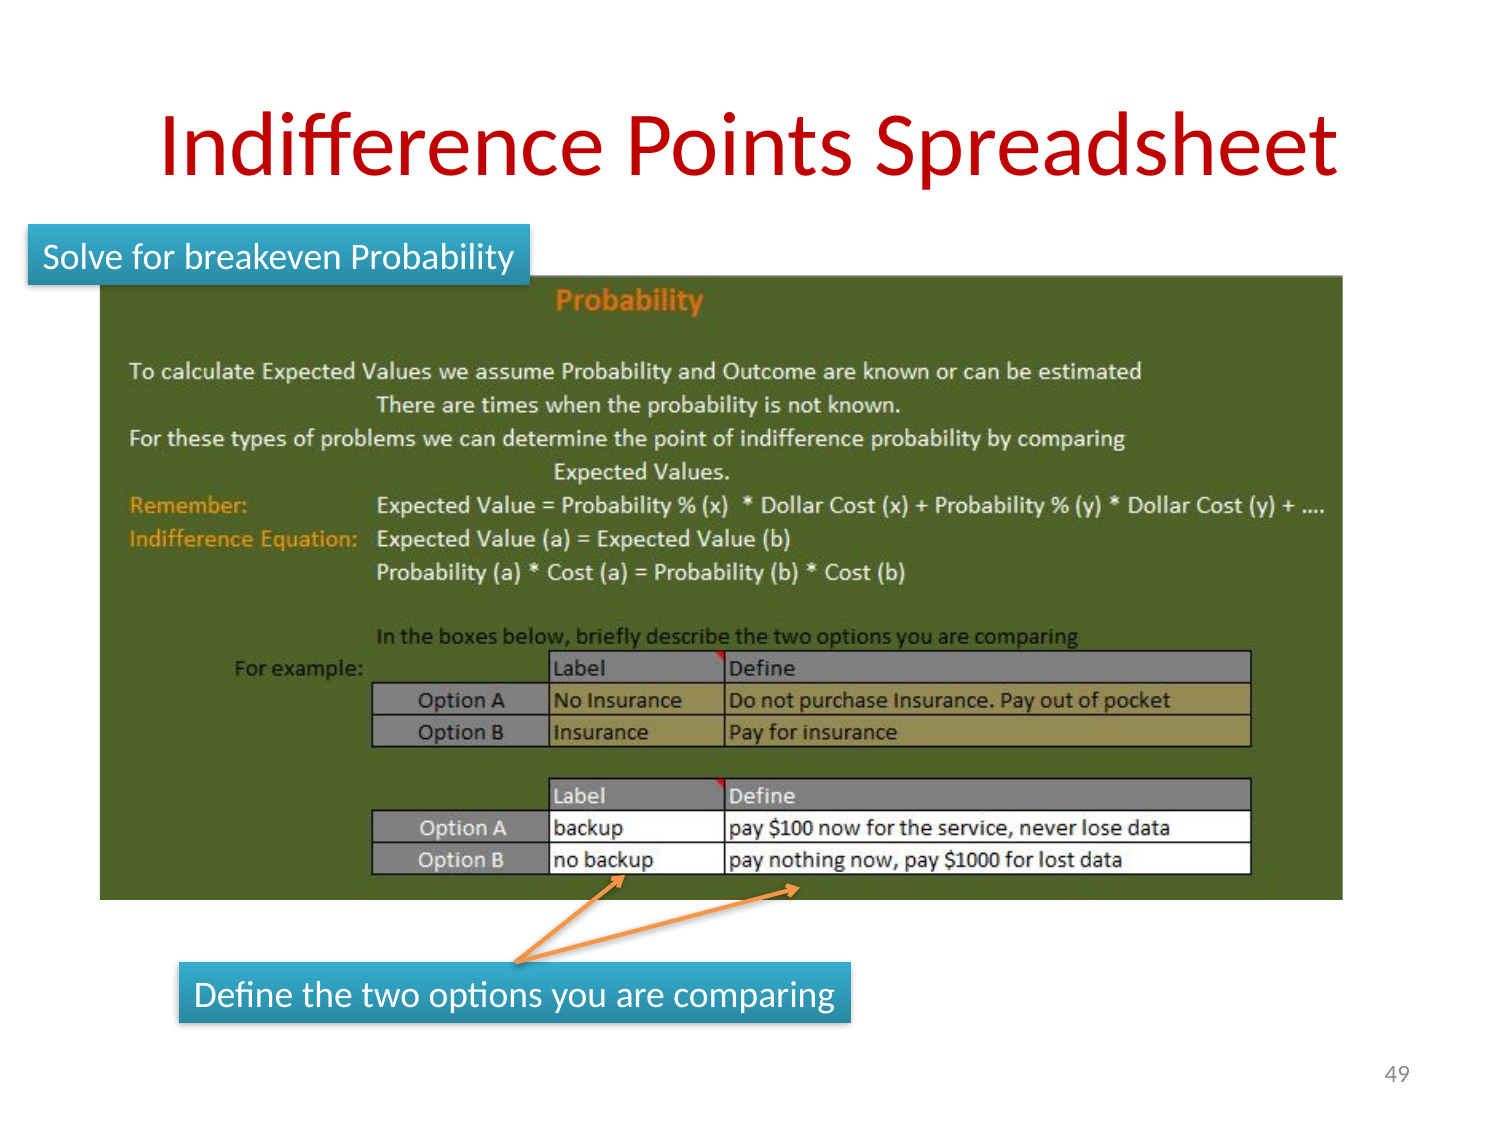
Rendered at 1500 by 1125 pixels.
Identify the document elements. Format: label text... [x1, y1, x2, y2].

title Indifference Points Spreadsheet [75, 45, 1425, 233]
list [99, 274, 1344, 901]
text_box Solve for breakeven Probability [27, 224, 530, 285]
text_box Define the two options you are comparing [179, 962, 851, 1023]
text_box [514, 887, 801, 963]
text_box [514, 874, 626, 886]
slide_number 49 [1074, 1042, 1425, 1103]
